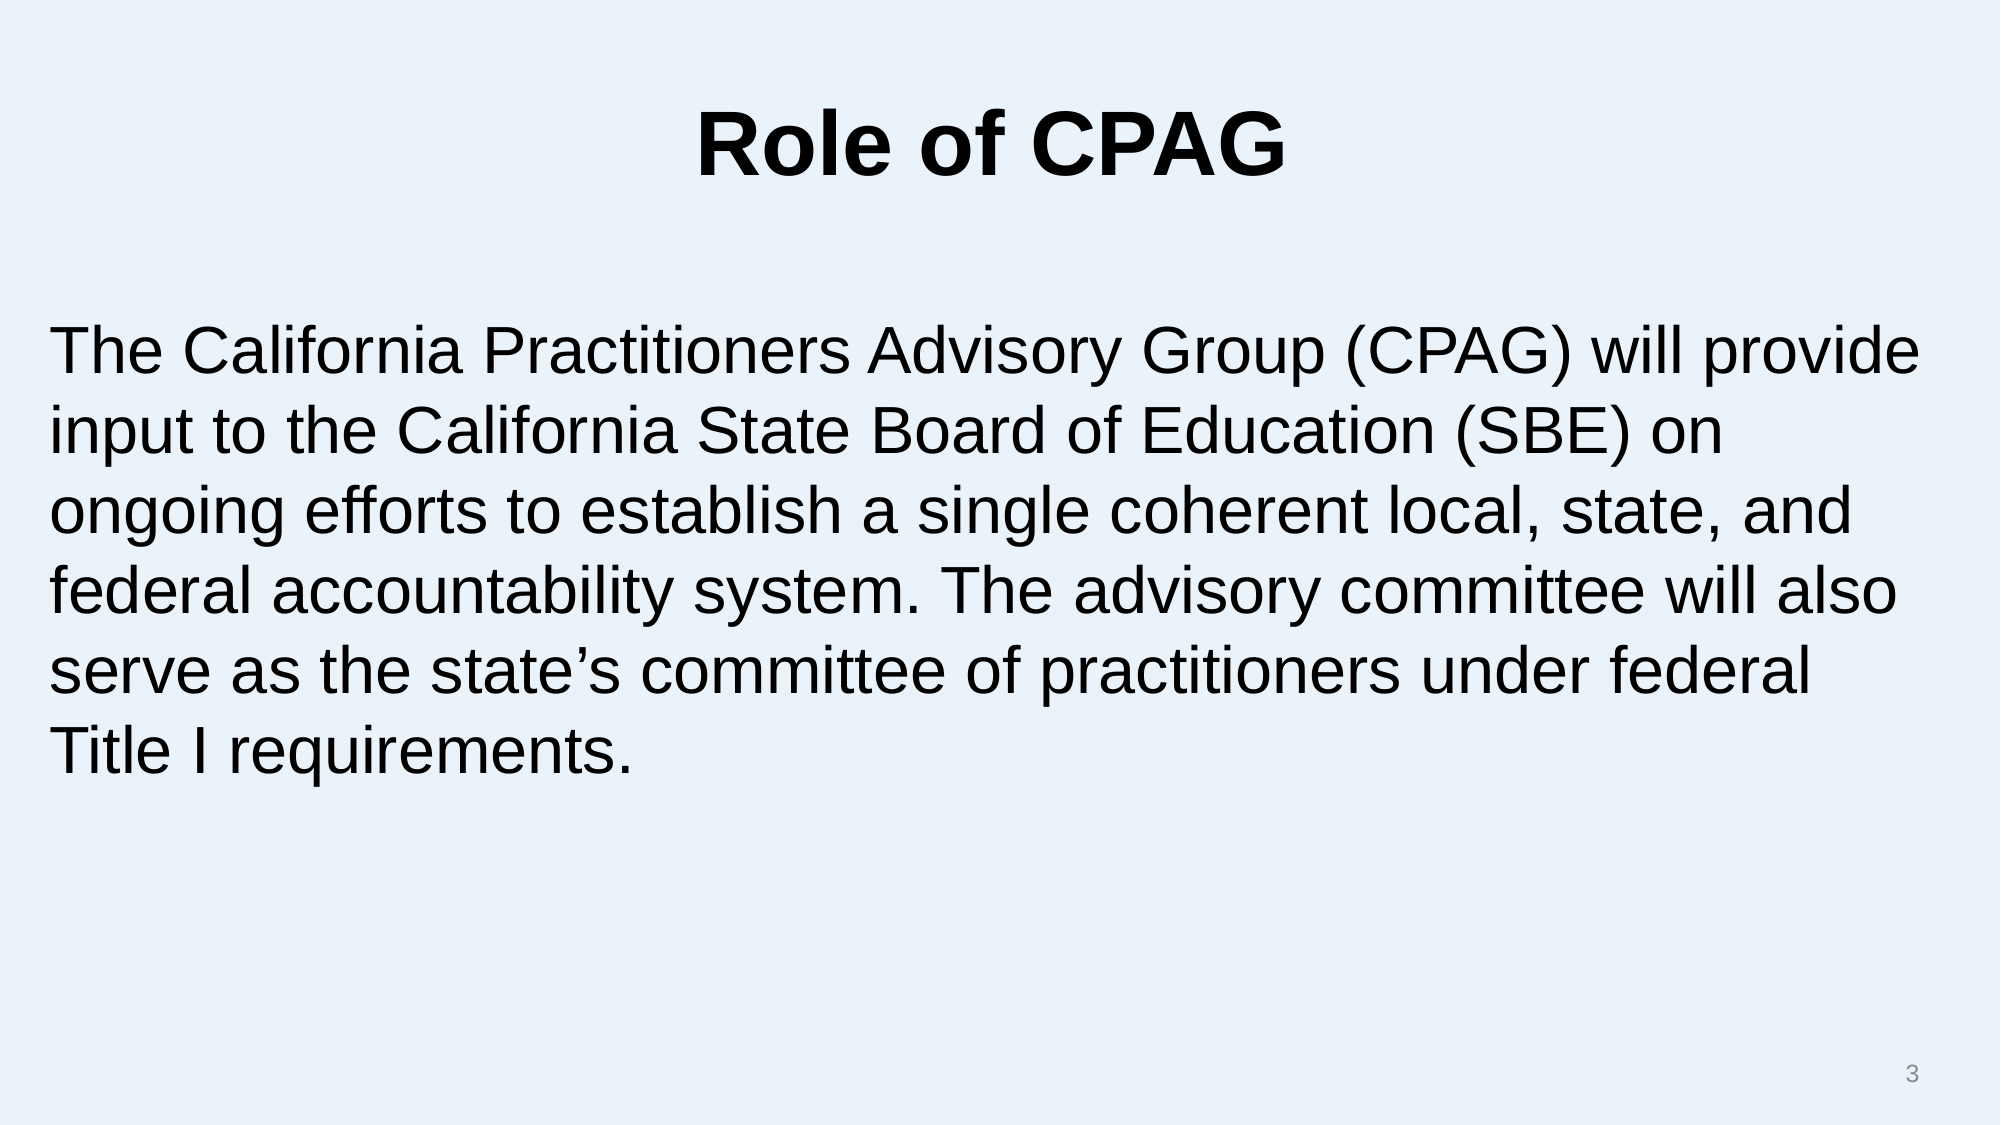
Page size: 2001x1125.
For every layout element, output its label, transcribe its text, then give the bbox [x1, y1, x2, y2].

title Role of CPAG [34, 31, 1950, 260]
list The California Practitioners Advisory Group (CPAG) will provide input to the California State Board of Education (SBE) on ongoing efforts to establish a single coherent local, state, and federal accountability system. The advisory committee will also serve as the state’s committee of practitioners under federal Title I requirements. [34, 299, 1950, 1014]
slide_number 3 [1484, 1042, 1935, 1103]
